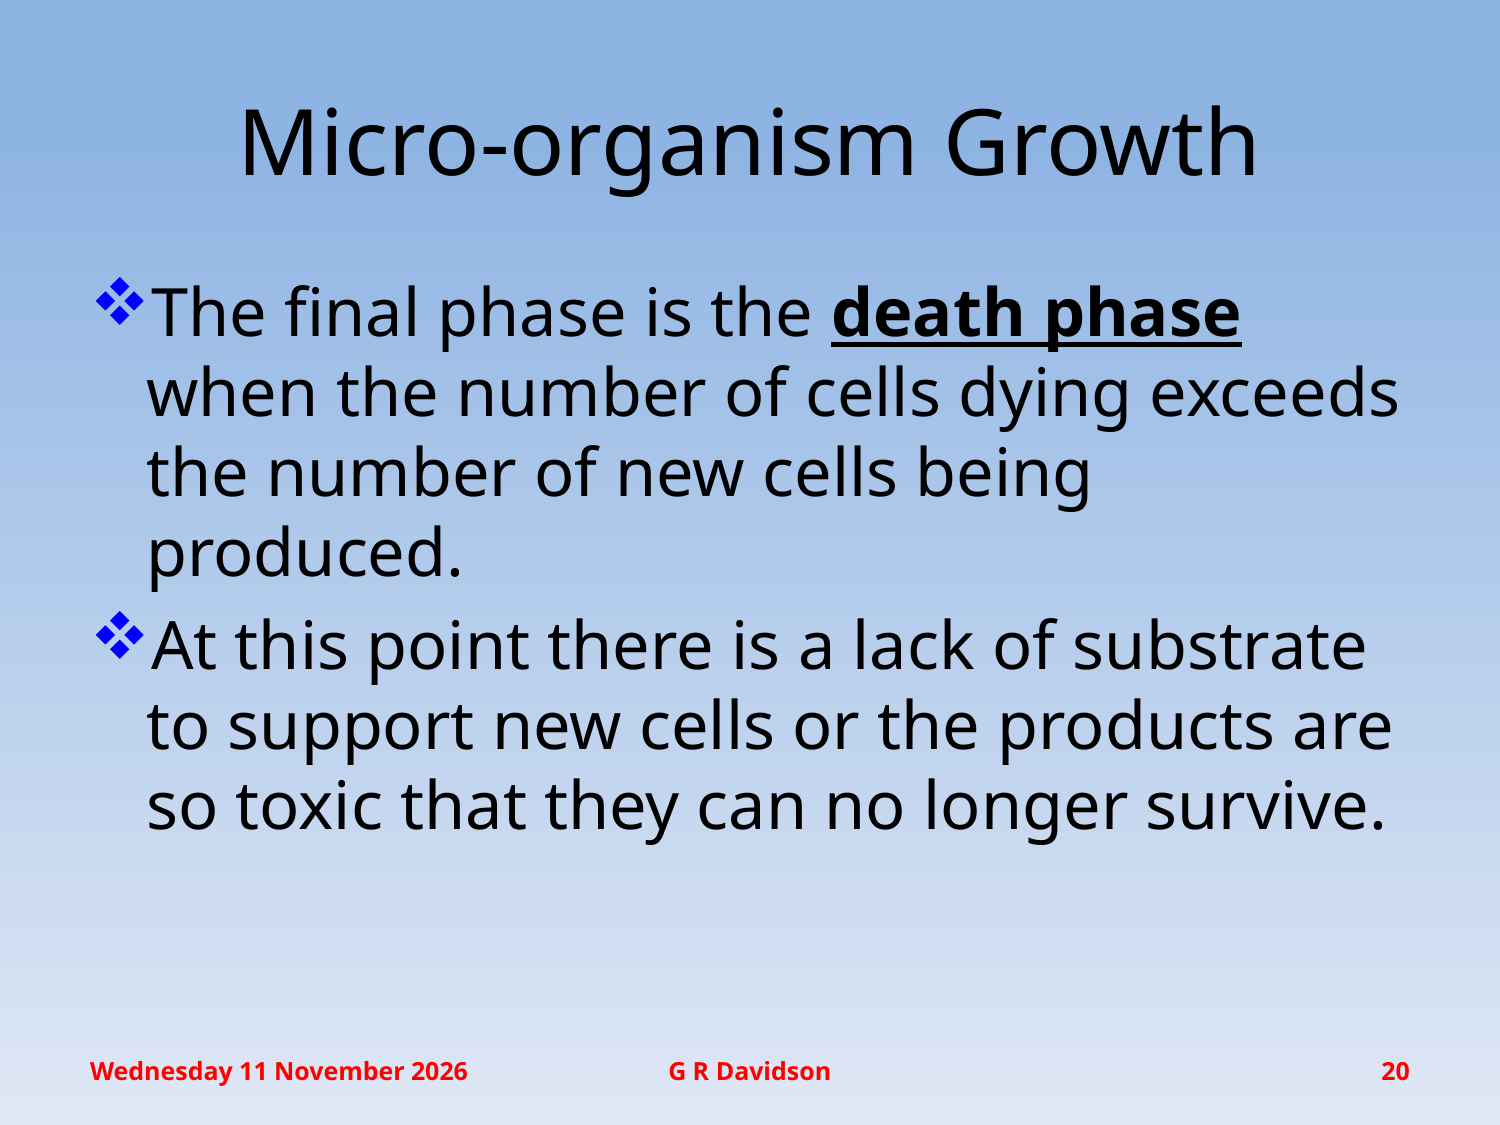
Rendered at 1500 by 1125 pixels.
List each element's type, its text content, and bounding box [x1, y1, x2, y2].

slide_number 20 [1074, 1042, 1425, 1103]
title Micro-organism Growth [75, 45, 1425, 233]
list The final phase is the death phase when the number of cells dying exceeds the number of new cells being produced. At this point there is a lack of substrate to support new cells or the products are so toxic that they can no longer survive. [75, 262, 1425, 1005]
footer G R Davidson [512, 1042, 988, 1103]
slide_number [75, 1042, 512, 1103]
